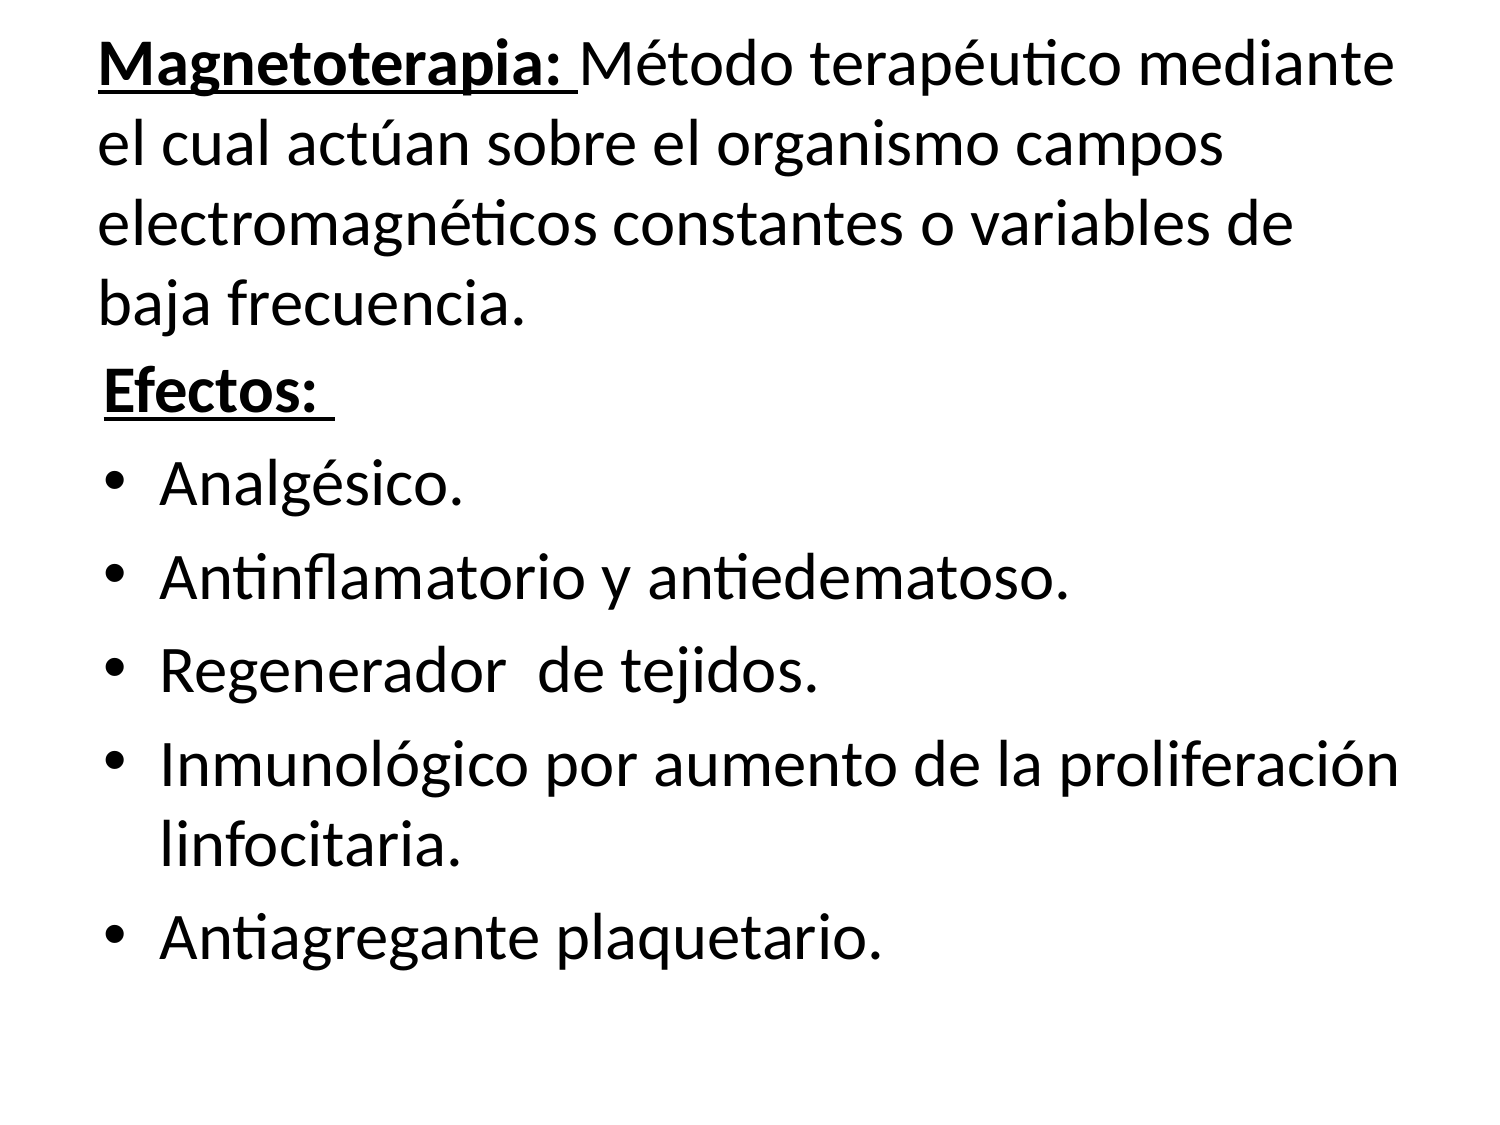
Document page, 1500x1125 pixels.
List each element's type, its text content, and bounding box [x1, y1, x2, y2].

title Magnetoterapia: Método terapéutico mediante el cual actúan sobre el organismo campos electromagnéticos constantes o variables de baja frecuencia. [82, 125, 1433, 313]
list Efectos: Analgésico. Antinflamatorio y antiedematoso. Regenerador de tejidos. Inmunológico por aumento de la proliferación linfocitaria. Antiagregante plaquetario. [88, 338, 1439, 1121]
